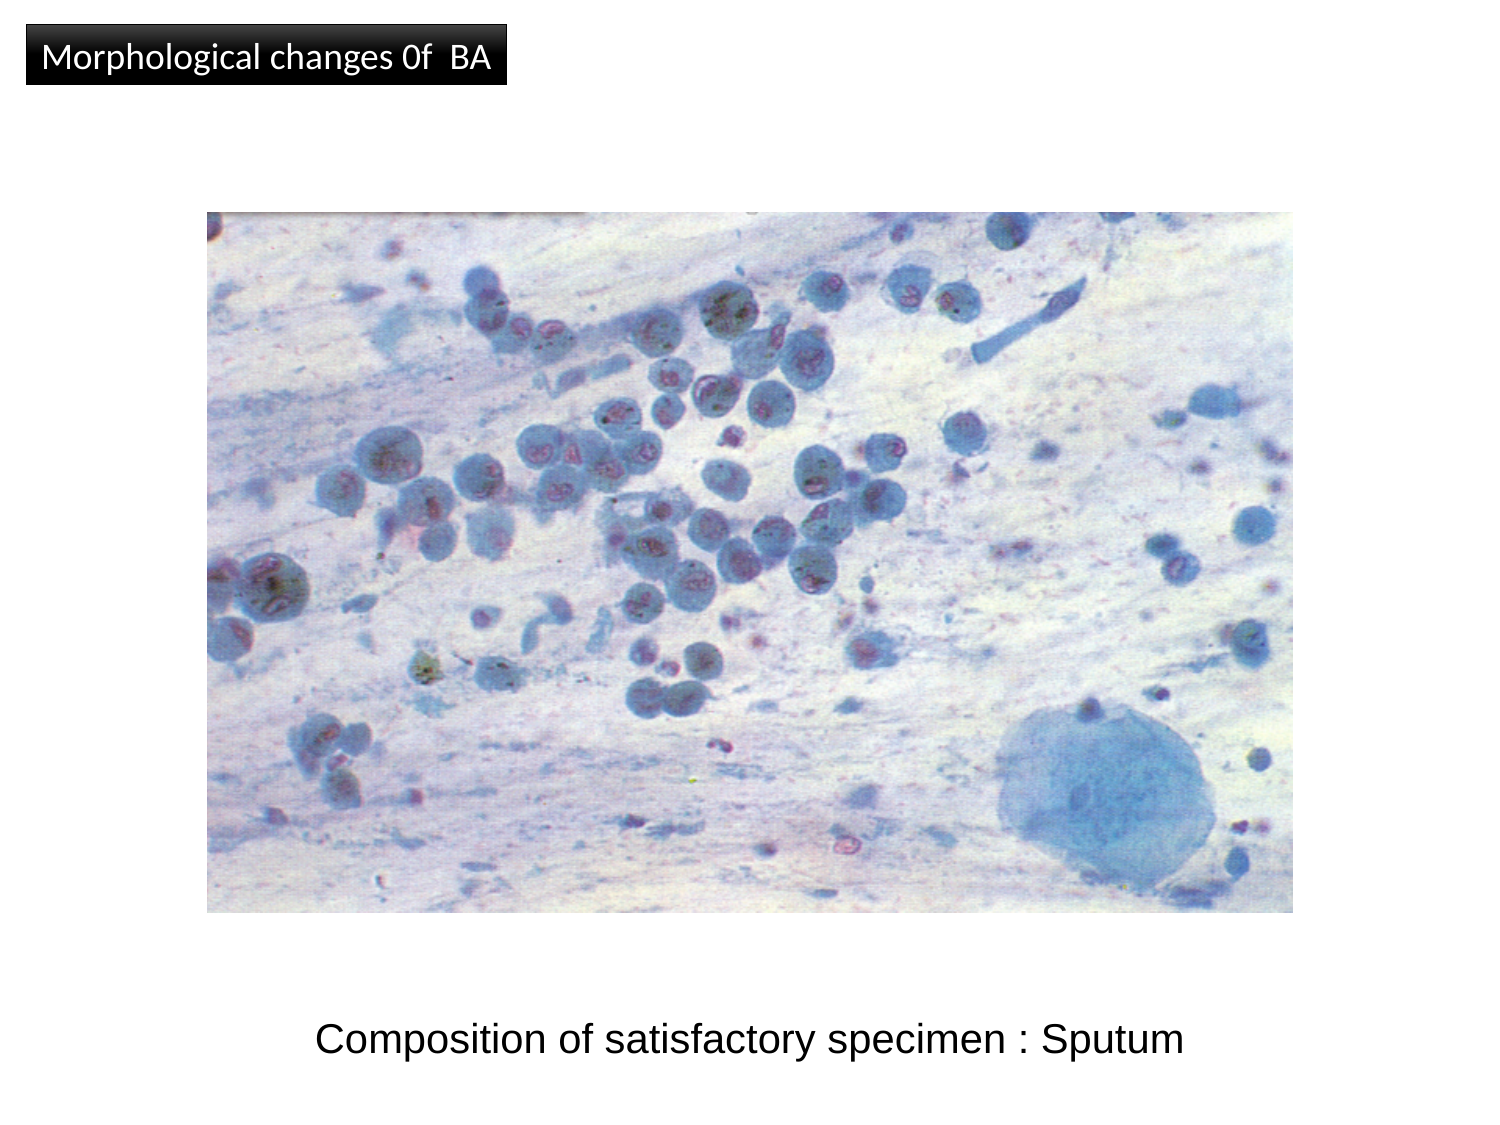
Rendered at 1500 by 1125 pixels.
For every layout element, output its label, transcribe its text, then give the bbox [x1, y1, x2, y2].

text_box Morphological changes 0f BA [26, 24, 507, 85]
text_box Composition of satisfactory specimen : Sputum [0, 1004, 1500, 1070]
picture [207, 212, 1293, 913]
